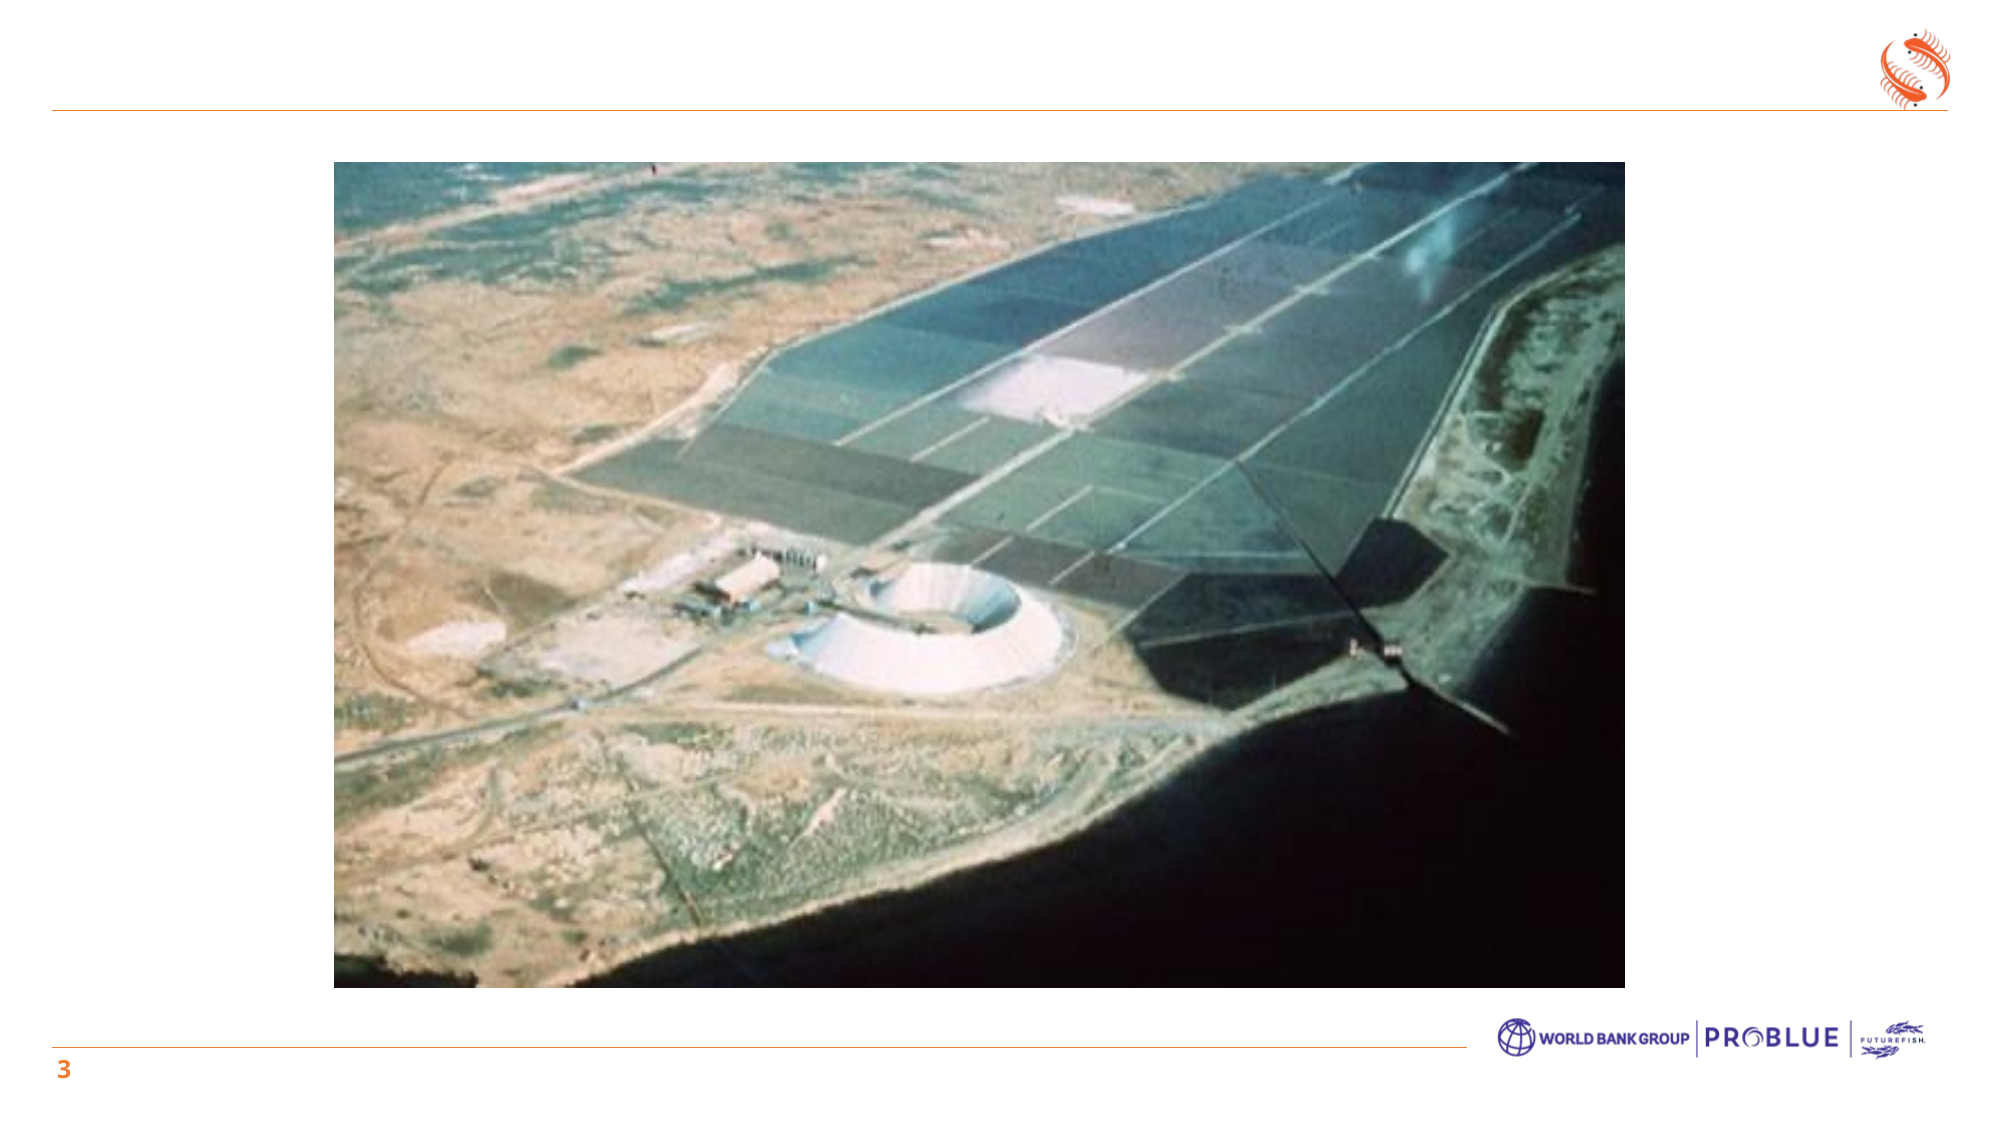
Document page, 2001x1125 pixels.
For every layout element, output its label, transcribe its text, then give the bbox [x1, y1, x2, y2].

picture [1869, 27, 1954, 111]
picture [1703, 977, 1931, 1092]
slide_number 3 [42, 1053, 144, 1089]
picture [333, 162, 1702, 1092]
